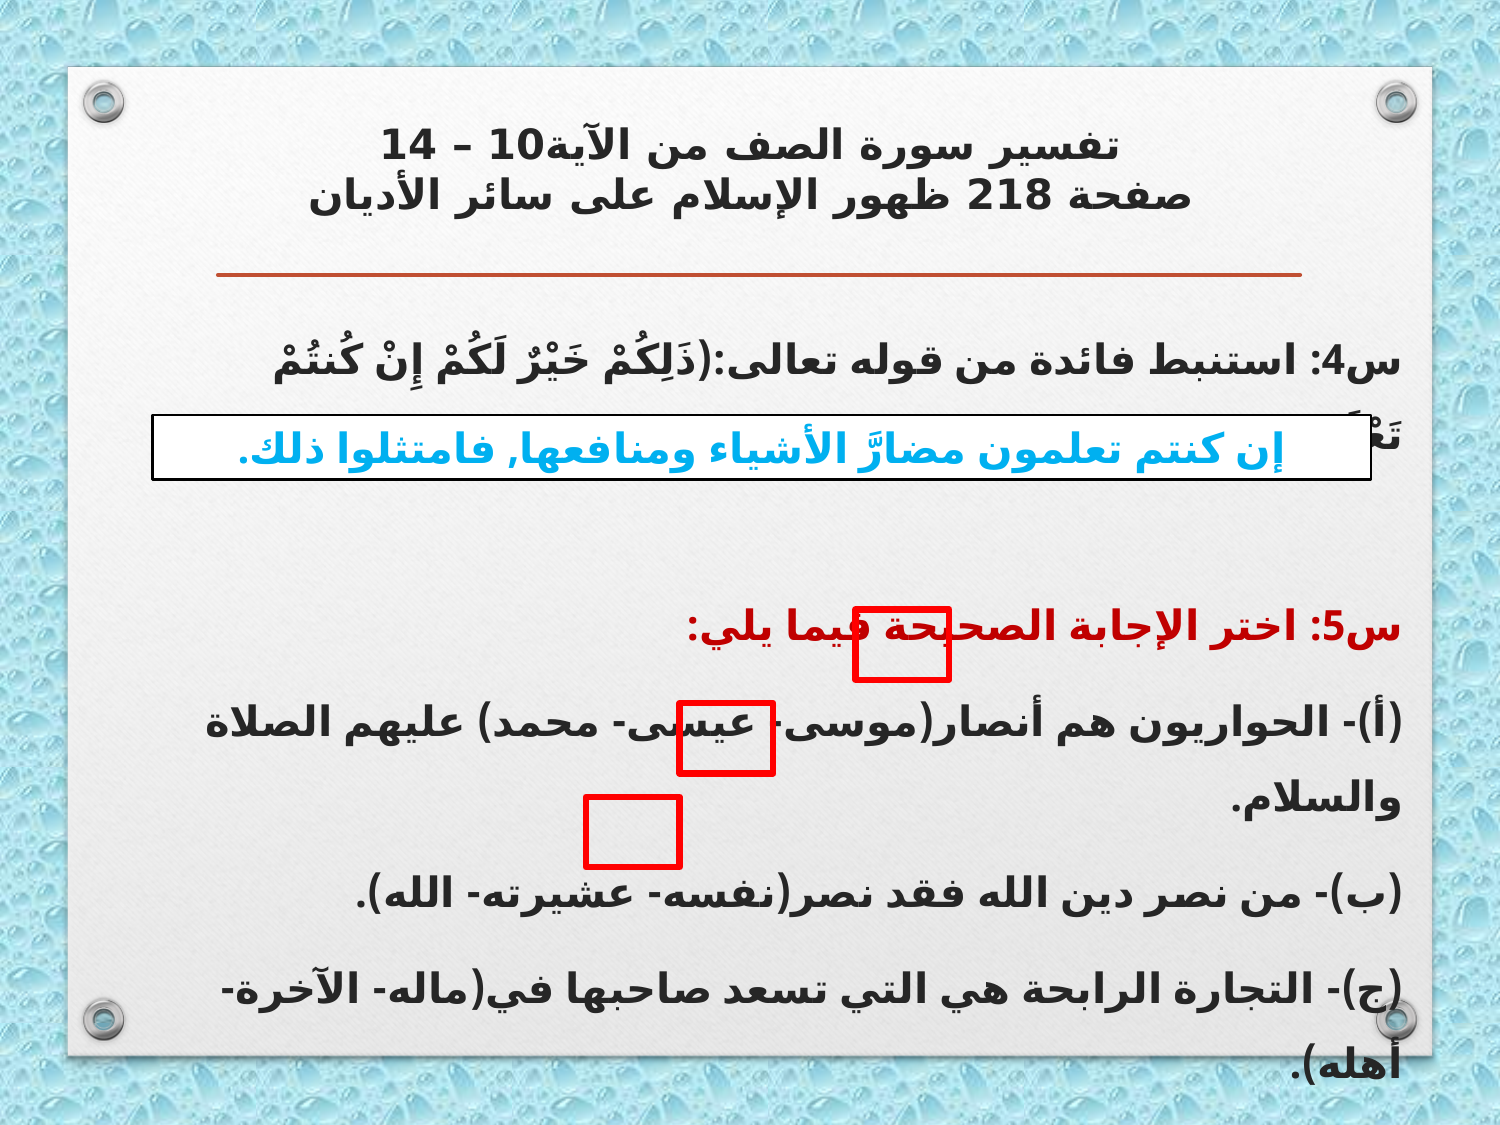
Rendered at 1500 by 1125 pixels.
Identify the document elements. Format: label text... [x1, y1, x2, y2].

text_box [678, 702, 775, 775]
picture [0, 0, 1500, 1125]
list س4: استنبط فائدة من قوله تعالى:(ذَلِكُمْ خَيْرٌ لَكُمْ إِنْ كُنتُمْ تَعْلَمُونَ). س5: اختر الإجابة الصحيحة فيما يلي: (أ)- الحواريون هم أنصار(موسى- عيسى- محمد) عليهم الصلاة والسلام. (ب)- من نصر دين الله فقد نصر(نفسه- عشيرته- الله). (ج)- التجارة الرابحة هي التي تسعد صاحبها في(ماله- الآخرة- أهله). [93, 299, 1418, 1043]
text_box [854, 608, 950, 681]
title تفسير سورة الصف من الآية10 – 14 صفحة 218 ظهور الإسلام على سائر الأديان [193, 86, 1309, 250]
text_box [585, 796, 681, 868]
text_box إن كنتم تعلمون مضارَّ الأشياء ومنافعها, فامتثلوا ذلك. [151, 414, 1372, 481]
